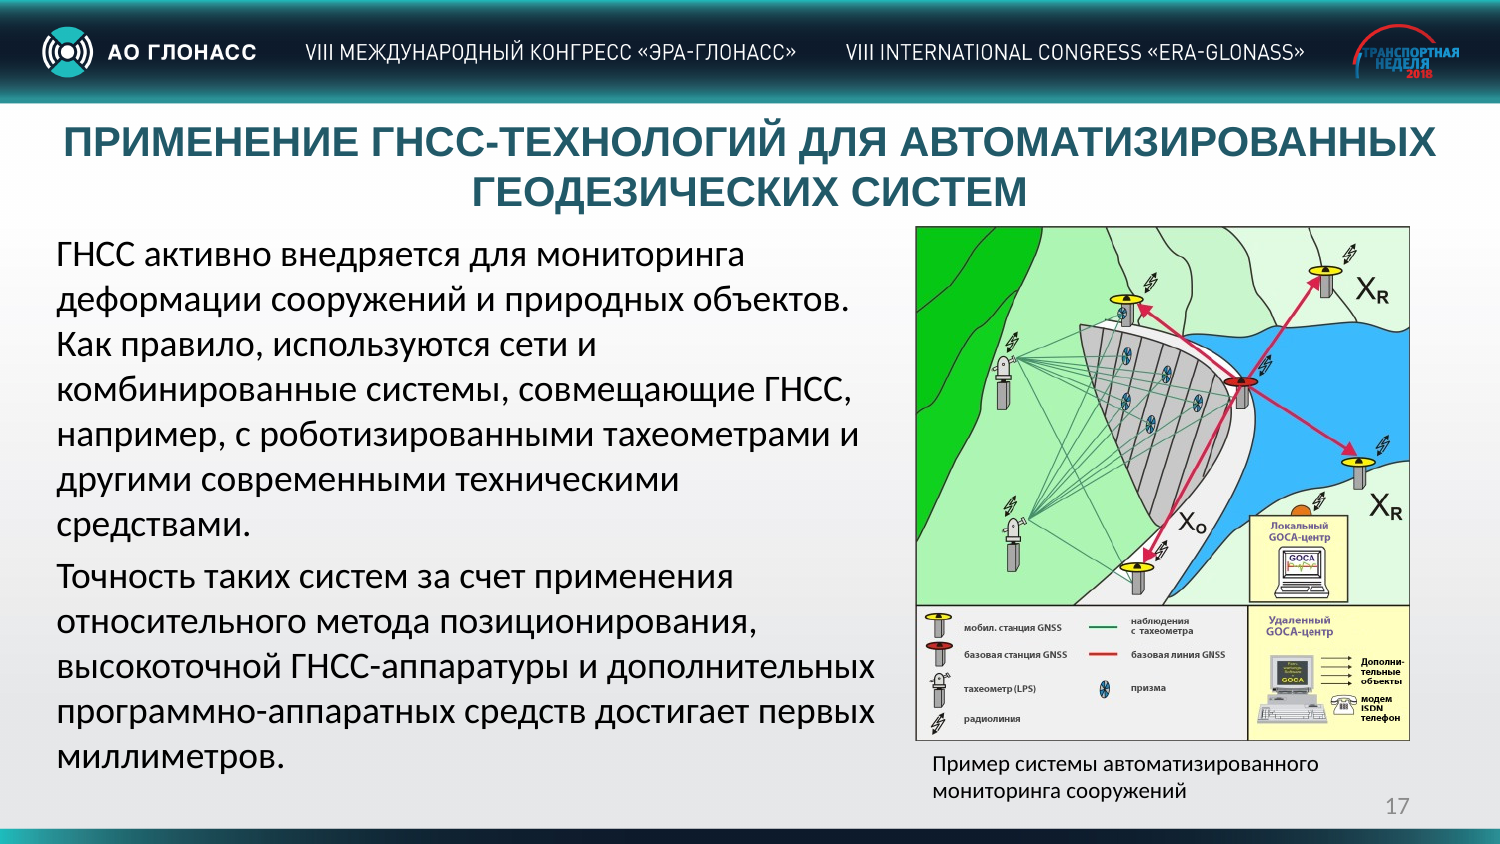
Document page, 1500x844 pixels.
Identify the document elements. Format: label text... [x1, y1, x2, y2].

text_box Пример системы автоматизированного мониторинга сооружений [917, 749, 1400, 800]
list ГНСС активно внедряется для мониторинга деформации сооружений и природных объектов. Как правило, используются сети и комбинированные системы, совмещающие ГНСС, например, с роботизированными тахеометрами и другими современными техническими средствами. Точность таких систем за счет применения относительного метода позиционирования, высокоточной ГНСС-аппаратуры и дополнительных программно-аппаратных средств достигает первых миллиметров. [41, 227, 897, 800]
slide_number 17 [1074, 782, 1425, 827]
picture [0, 0, 1500, 102]
text_box ПРИМЕНЕНИЕ ГНСС-ТЕХНОЛОГИЙ ДЛЯ АВТОМАТИЗИРОВАННЫХ ГЕОДЕЗИЧЕСКИХ СИСТЕМ [0, 102, 1500, 227]
picture [0, 226, 1500, 844]
